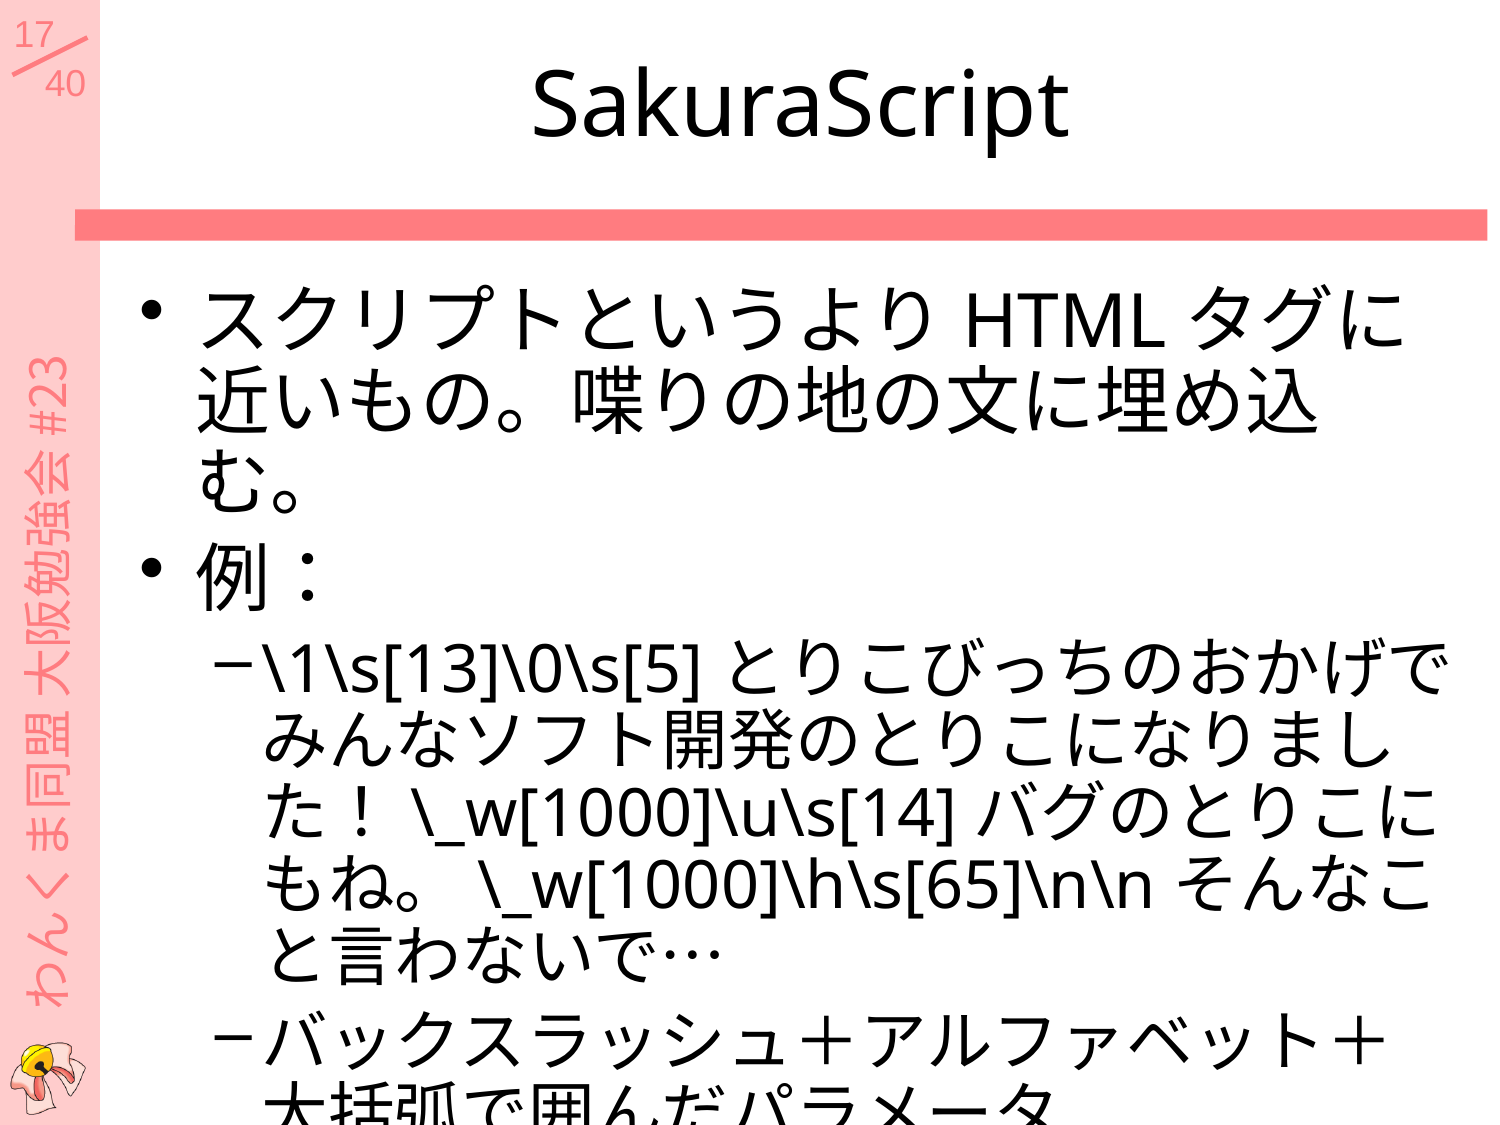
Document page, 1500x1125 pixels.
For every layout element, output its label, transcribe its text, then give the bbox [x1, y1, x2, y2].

title SakuraScript [124, 62, 1476, 138]
list スクリプトというよりHTMLタグに 近いもの。喋りの地の文に埋め込む。 例： \1\s[13]\0\s[5]とりこびっちのおかげでみんなソフト開発のとりこになりました！\_w[1000]\u\s[14]バグのとりこにもね。\_w[1000]\h\s[65]\n\nそんなこと言わないで… バックスラッシュ＋アルファベット＋ 大括弧で囲んだパラメータ [124, 274, 1476, 1101]
picture [10, 1042, 86, 1115]
footer わんくま同盟 大阪勉強会 #23 [8, 287, 85, 1026]
